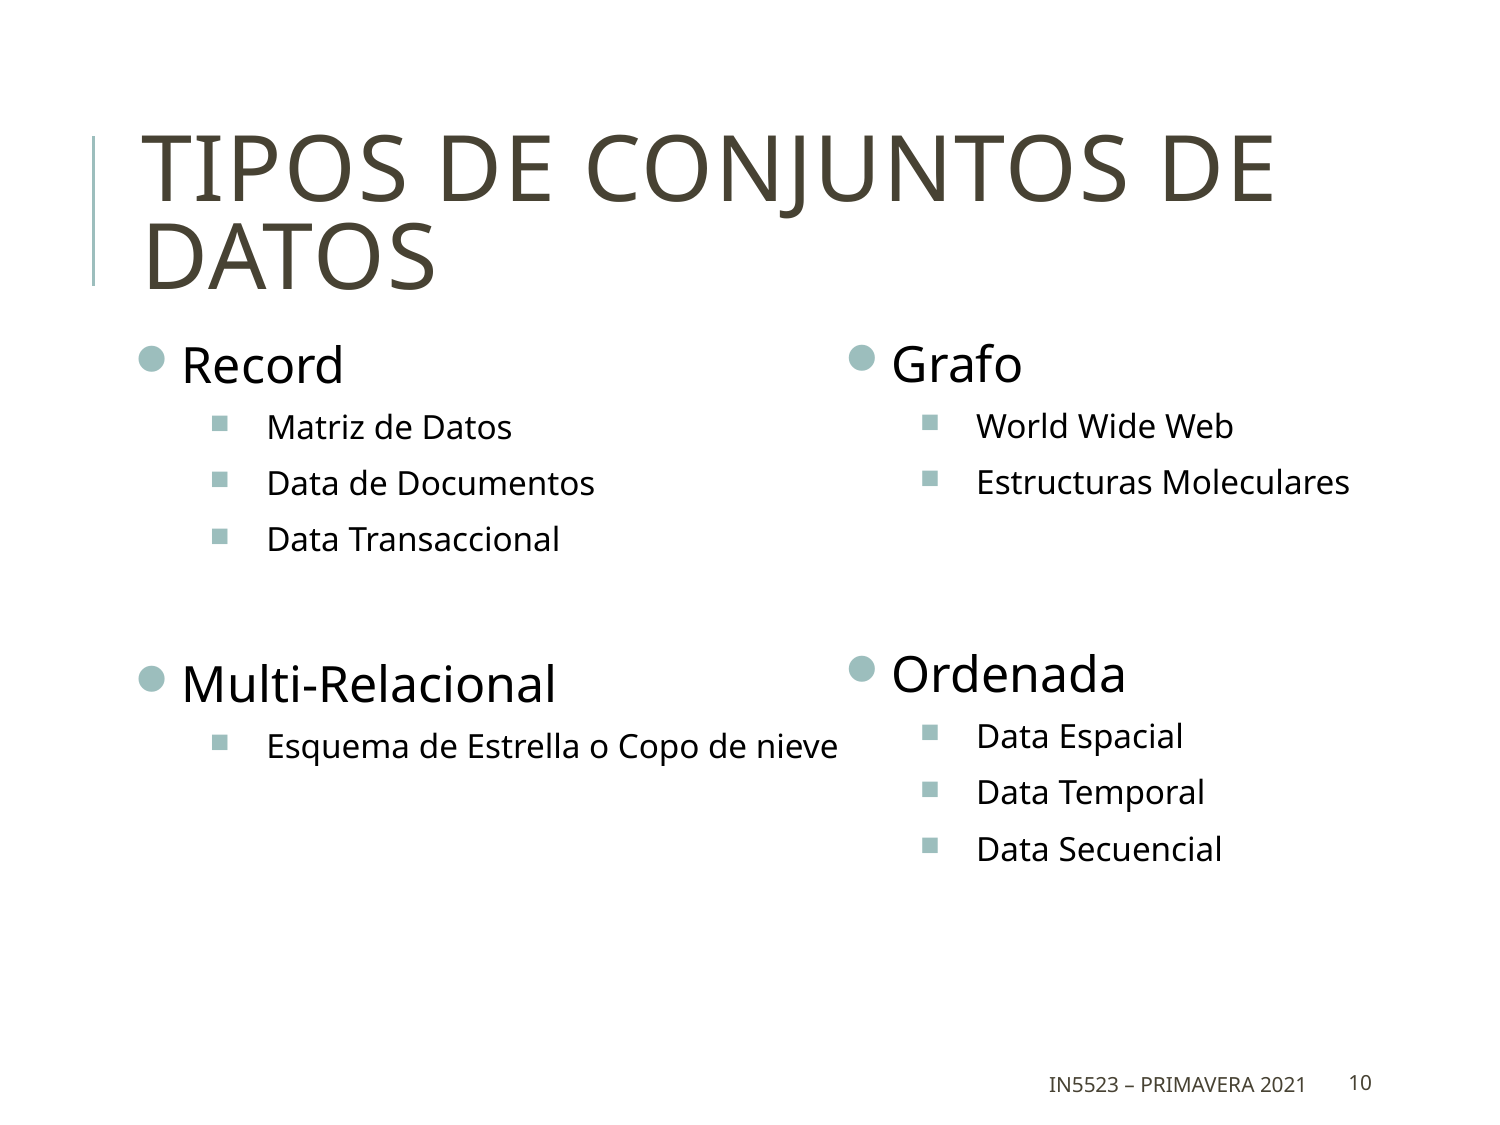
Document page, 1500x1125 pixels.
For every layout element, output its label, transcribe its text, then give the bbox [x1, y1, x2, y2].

list Grafo World Wide Web Estructuras Moleculares Ordenada Data Espacial Data Temporal Data Secuencial [837, 329, 1500, 1073]
list Record Matriz de Datos Data de Documentos Data Transaccional Multi-Relacional Esquema de Estrella o Copo de nieve [127, 330, 837, 1073]
slide_number 10 [1333, 1073, 1454, 1107]
title Tipos de Conjuntos de Datos [126, 96, 1322, 342]
footer IN5523 – Primavera 2021 [595, 1061, 1322, 1107]
